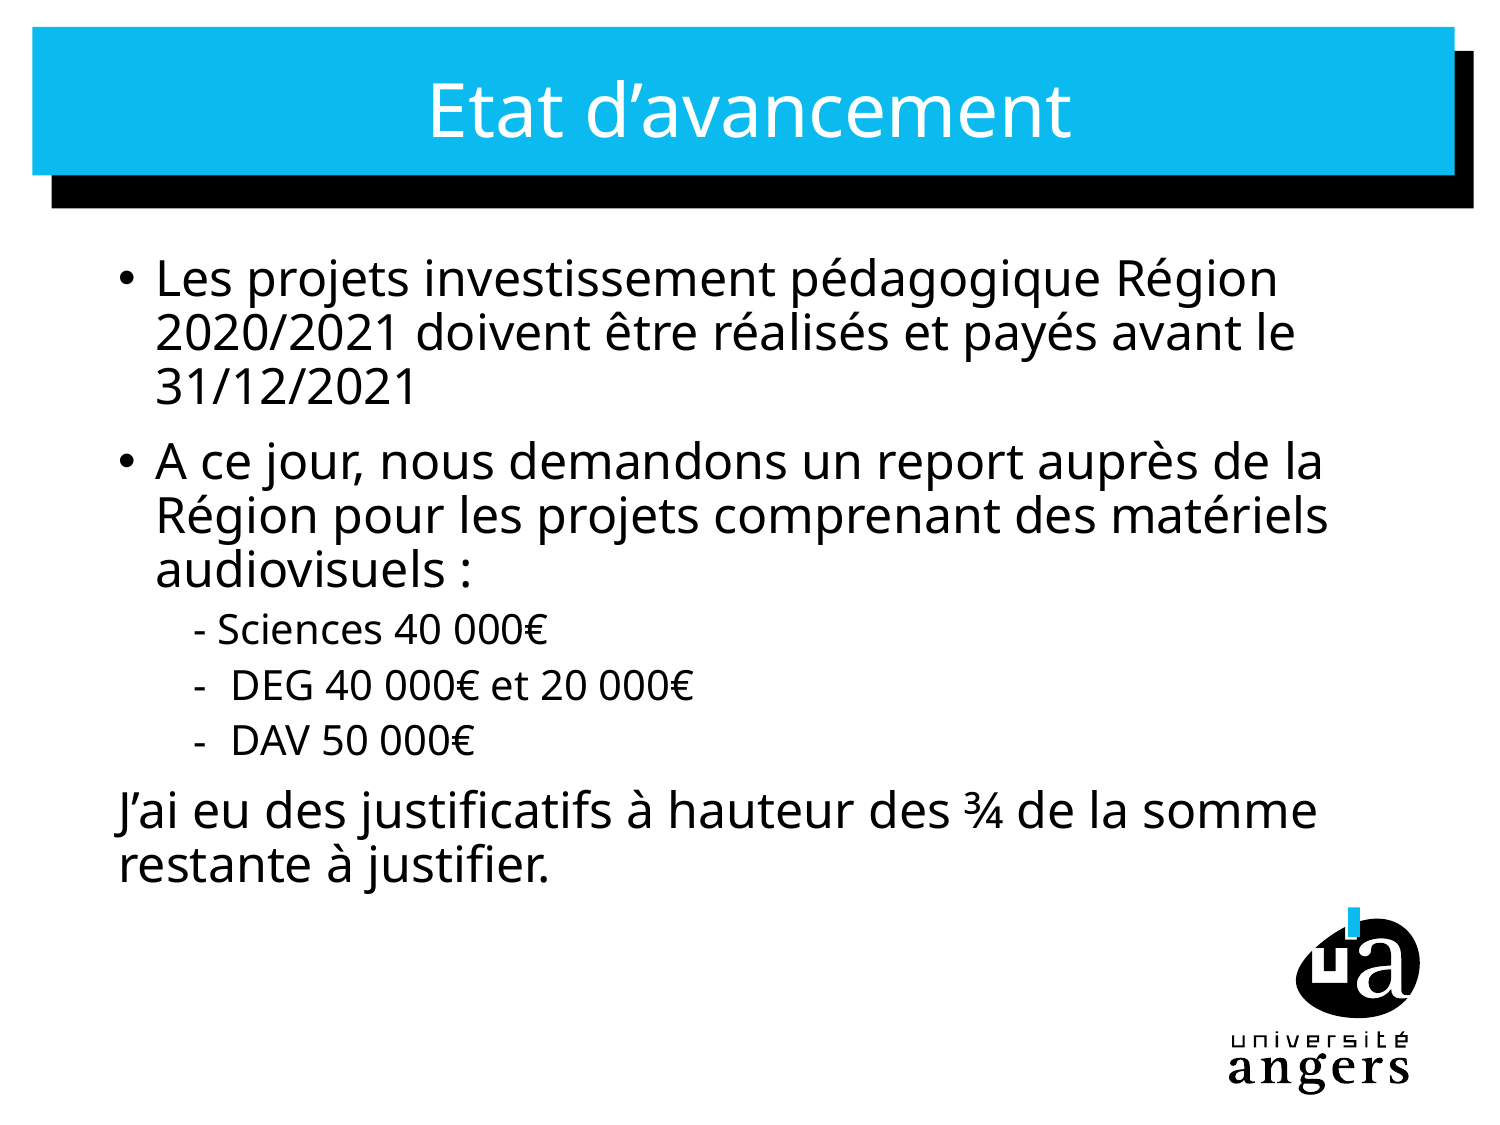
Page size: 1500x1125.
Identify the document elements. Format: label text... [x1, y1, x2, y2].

list Les projets investissement pédagogique Région 2020/2021 doivent être réalisés et payés avant le 31/12/2021 A ce jour, nous demandons un report auprès de la Région pour les projets comprenant des matériels audiovisuels : - Sciences 40 000€ DEG 40 000€ et 20 000€ DAV 50 000€ J’ai eu des justificatifs à hauteur des ¾ de la somme restante à justifier. [103, 246, 1397, 1014]
title Etat d’avancement [103, 50, 1397, 176]
